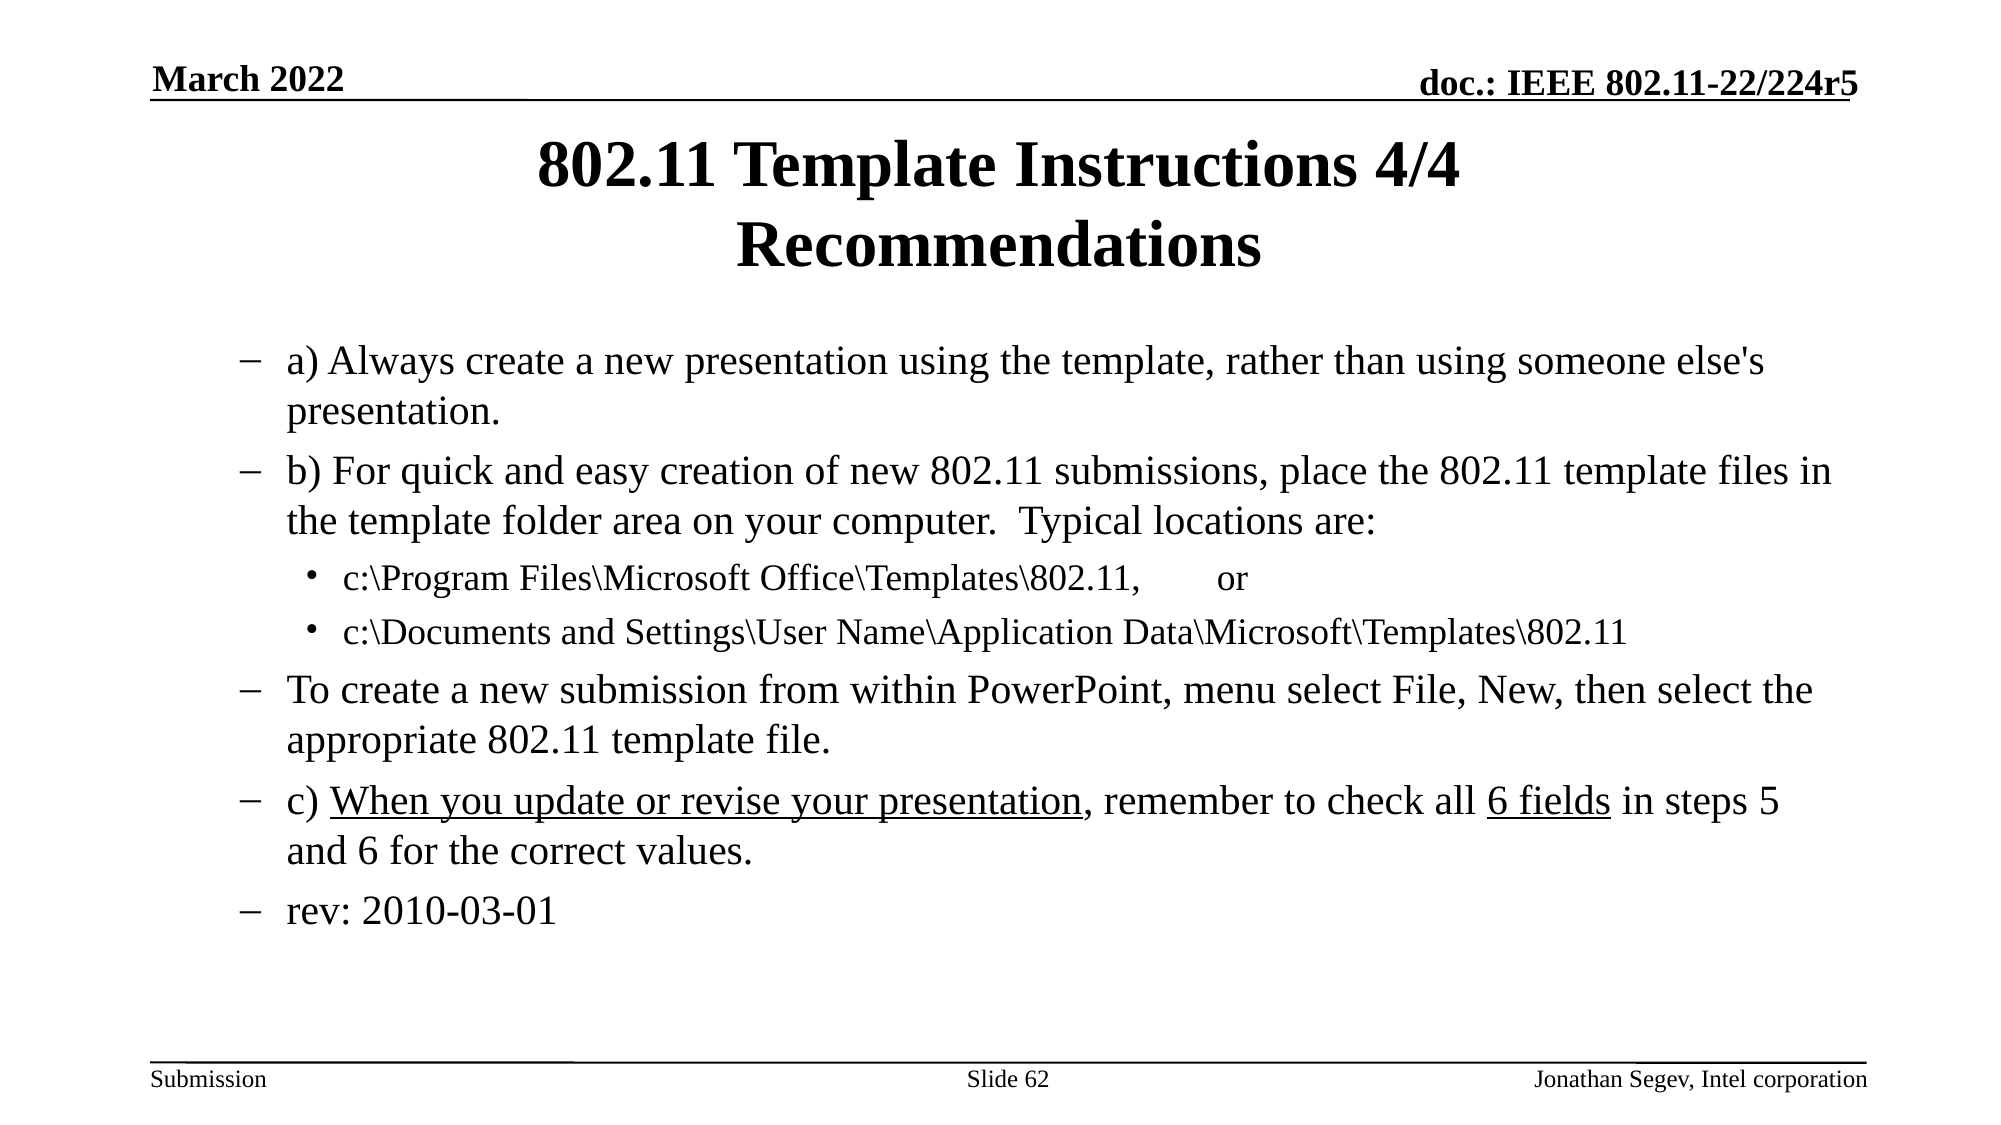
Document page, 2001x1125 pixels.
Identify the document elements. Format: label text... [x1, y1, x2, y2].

list a) Always create a new presentation using the template, rather than using someone else's presentation. b) For quick and easy creation of new 802.11 submissions, place the 802.11 template files in the template folder area on your computer. Typical locations are: c:\Program Files\Microsoft Office\Templates\802.11, or c:\Documents and Settings\User Name\Application Data\Microsoft\Templates\802.11 To create a new submission from within PowerPoint, menu select File, New, then select the appropriate 802.11 template file. c) When you update or revise your presentation, remember to check all 6 fields in steps 5 and 6 for the correct values. rev: 2010-03-01 [149, 324, 1850, 1000]
footer Jonathan Segev, Intel corporation [1171, 1061, 1869, 1093]
title 802.11 Template Instructions 4/4 Recommendations [149, 112, 1850, 288]
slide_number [152, 54, 563, 100]
slide_number Slide 62 [950, 1061, 1067, 1123]
